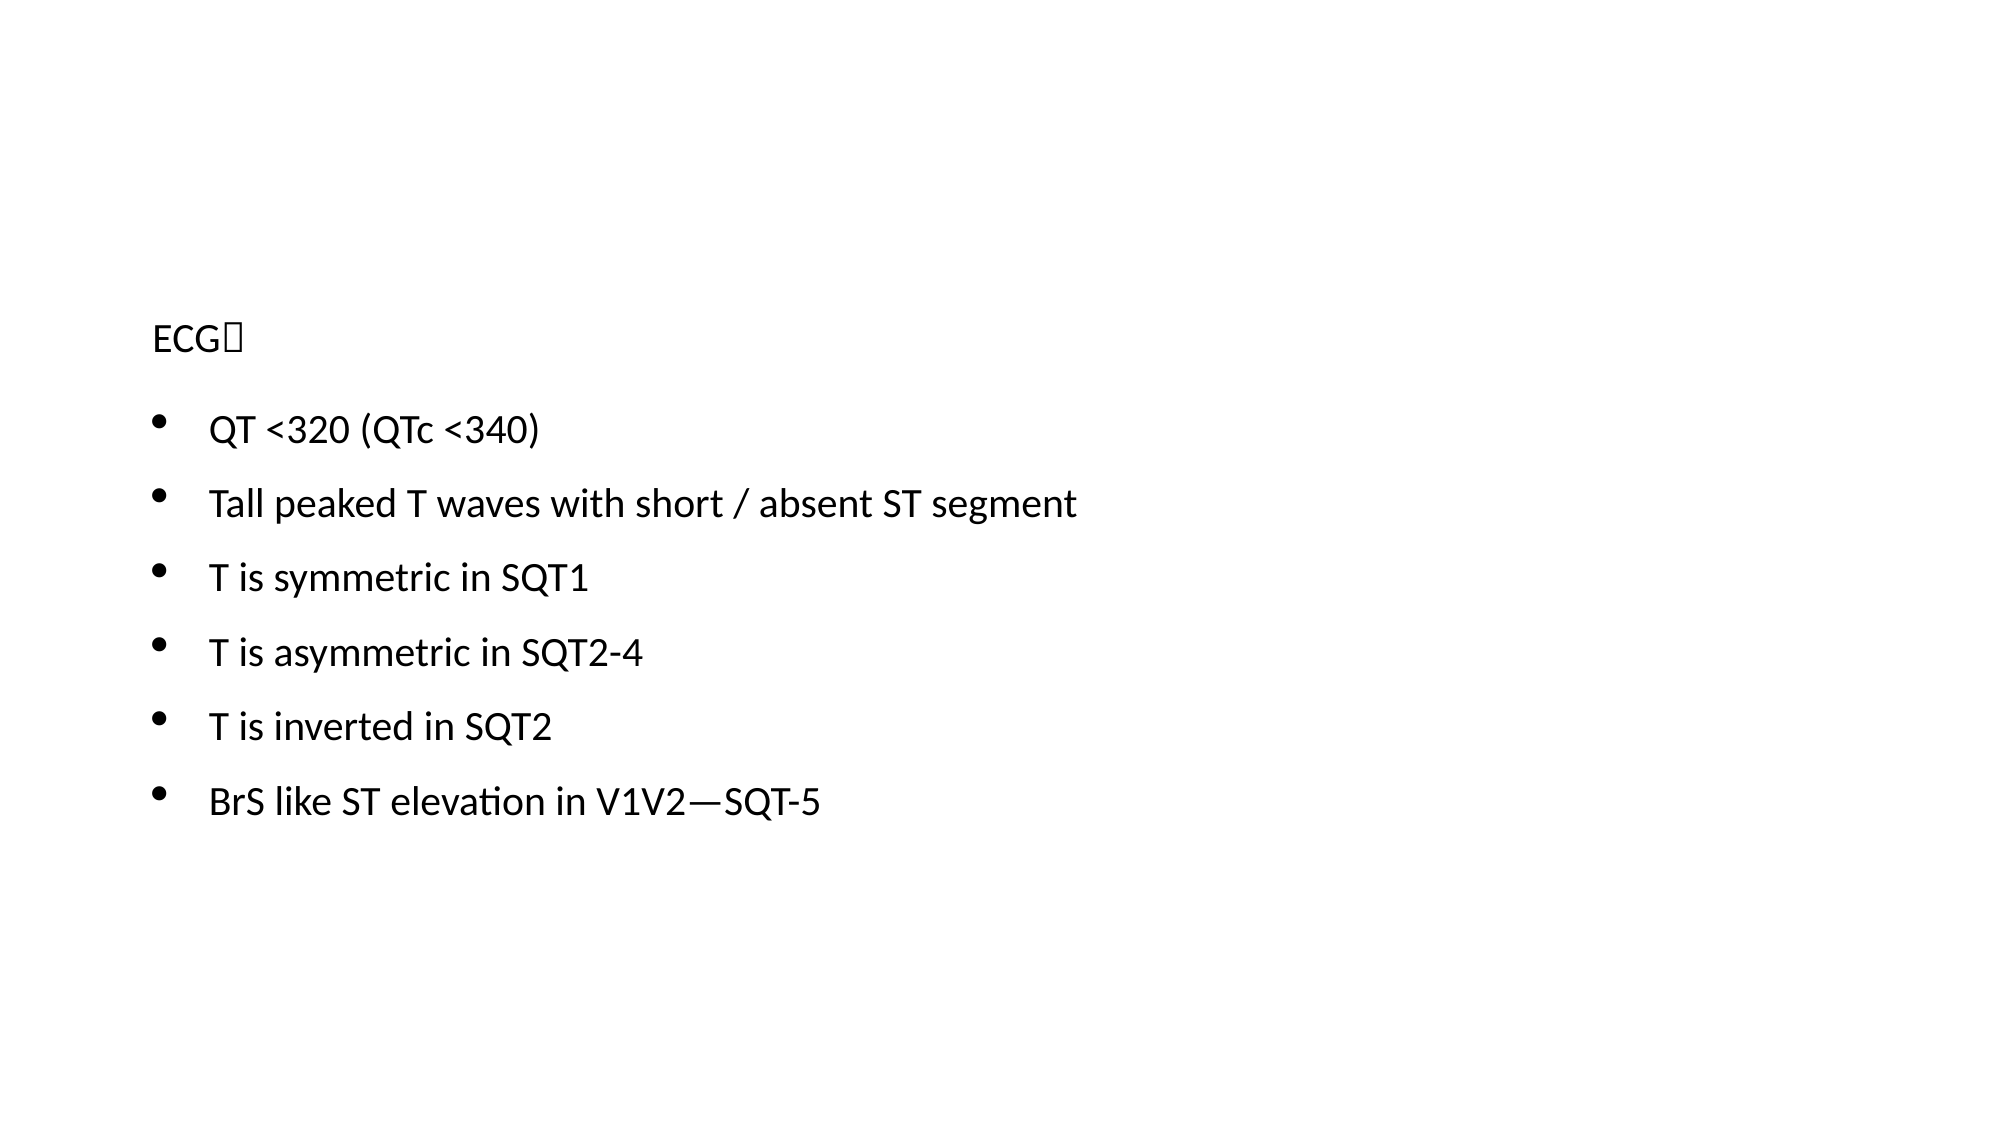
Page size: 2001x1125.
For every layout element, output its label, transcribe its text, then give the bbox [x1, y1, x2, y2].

list ECG QT <320 (QTc <340) Tall peaked T waves with short / absent ST segment T is symmetric in SQT1 T is asymmetric in SQT2-4 T is inverted in SQT2 BrS like ST elevation in V1V2—SQT-5 [137, 299, 1863, 1014]
